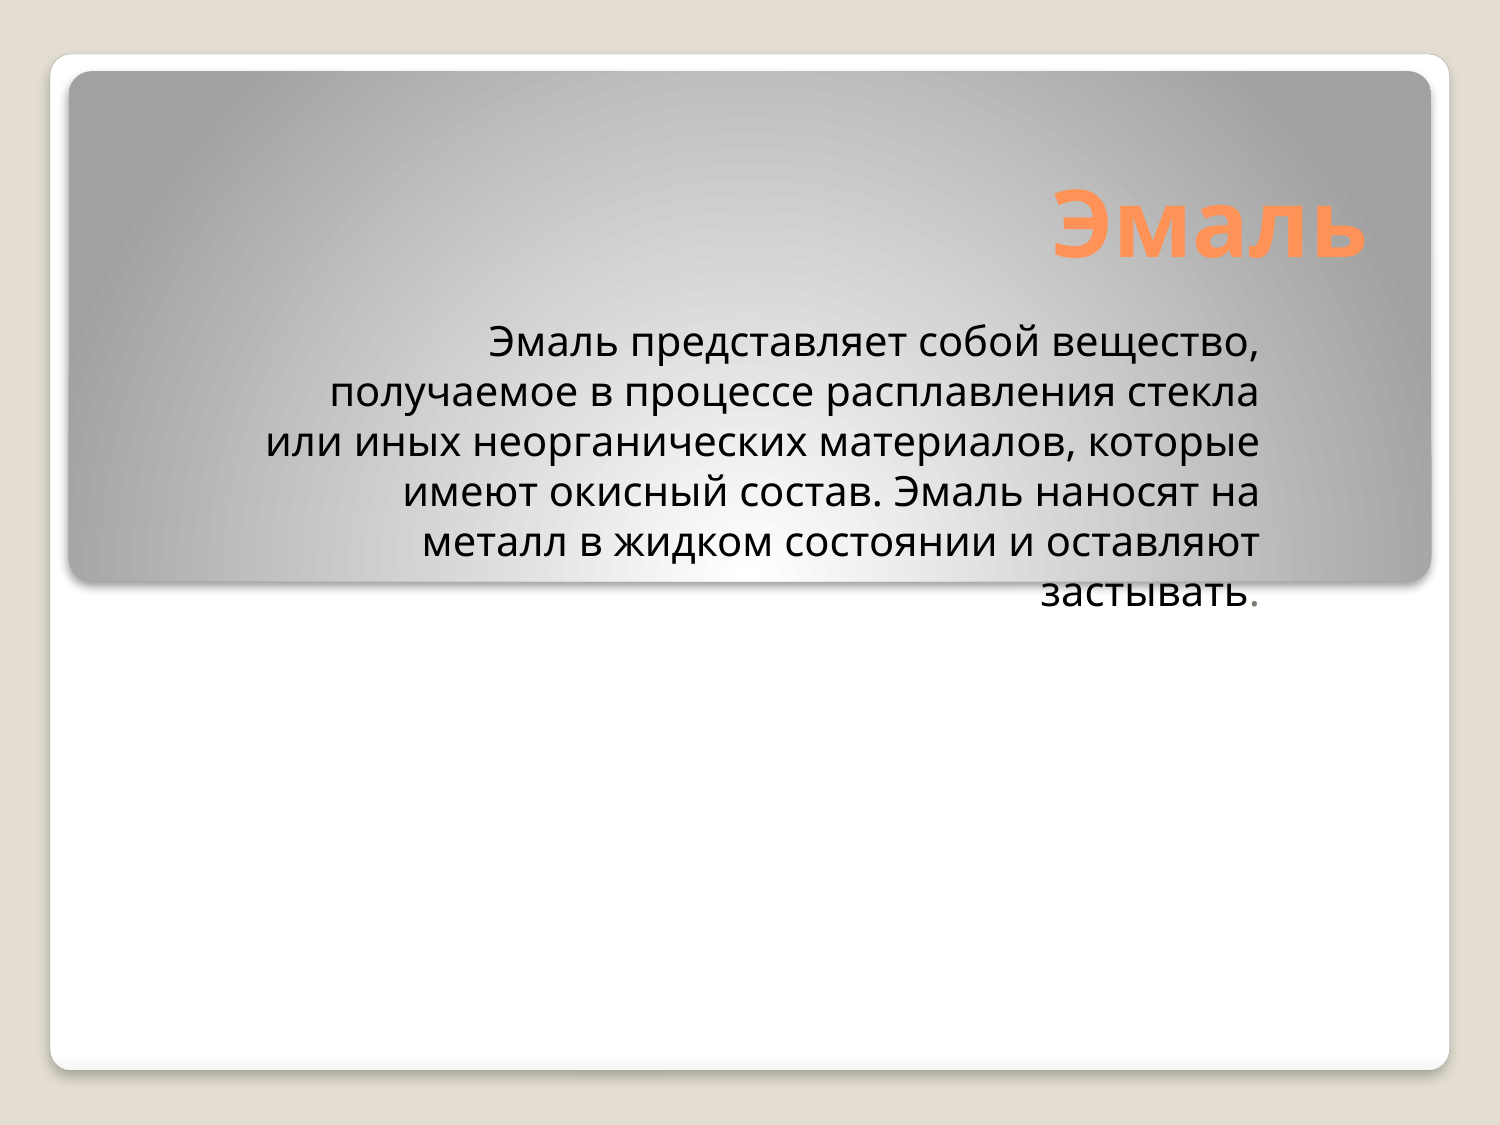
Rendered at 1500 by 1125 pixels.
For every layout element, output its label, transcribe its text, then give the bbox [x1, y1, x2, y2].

title Эмаль [100, 42, 1376, 284]
subtitle Эмаль представляет собой вещество, получаемое в процессе расплавления стекла или иных неорганических материалов, которые имеют окисный состав. Эмаль наносят на металл в жидком состоянии и оставляют застывать. [225, 314, 1275, 925]
